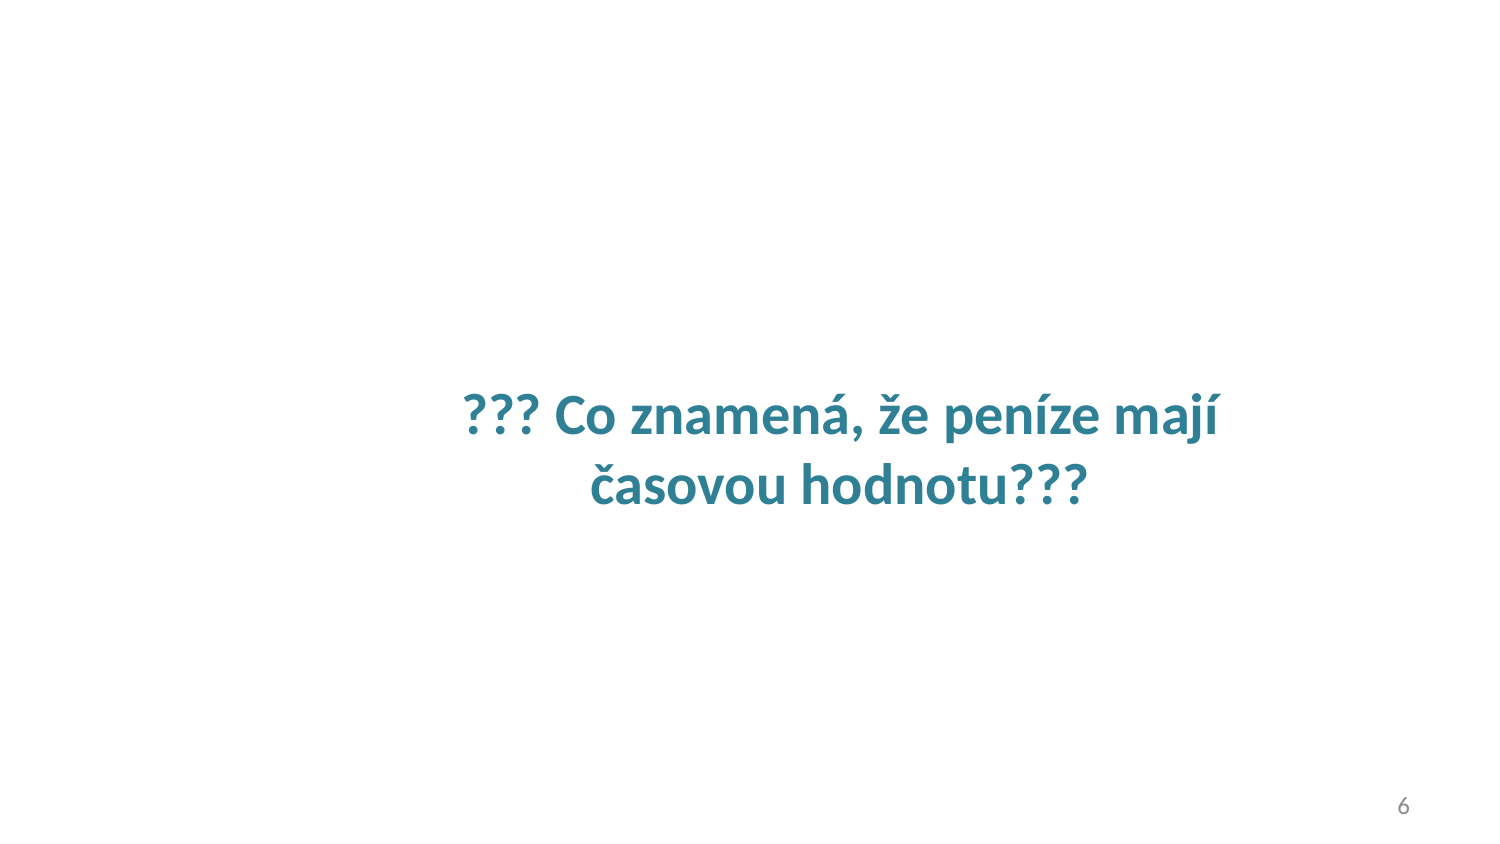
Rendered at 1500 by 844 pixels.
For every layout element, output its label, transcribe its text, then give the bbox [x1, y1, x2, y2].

text_box ??? Co znamená, že peníze mají časovou hodnotu??? [375, 368, 1306, 524]
slide_number 6 [1074, 782, 1425, 828]
